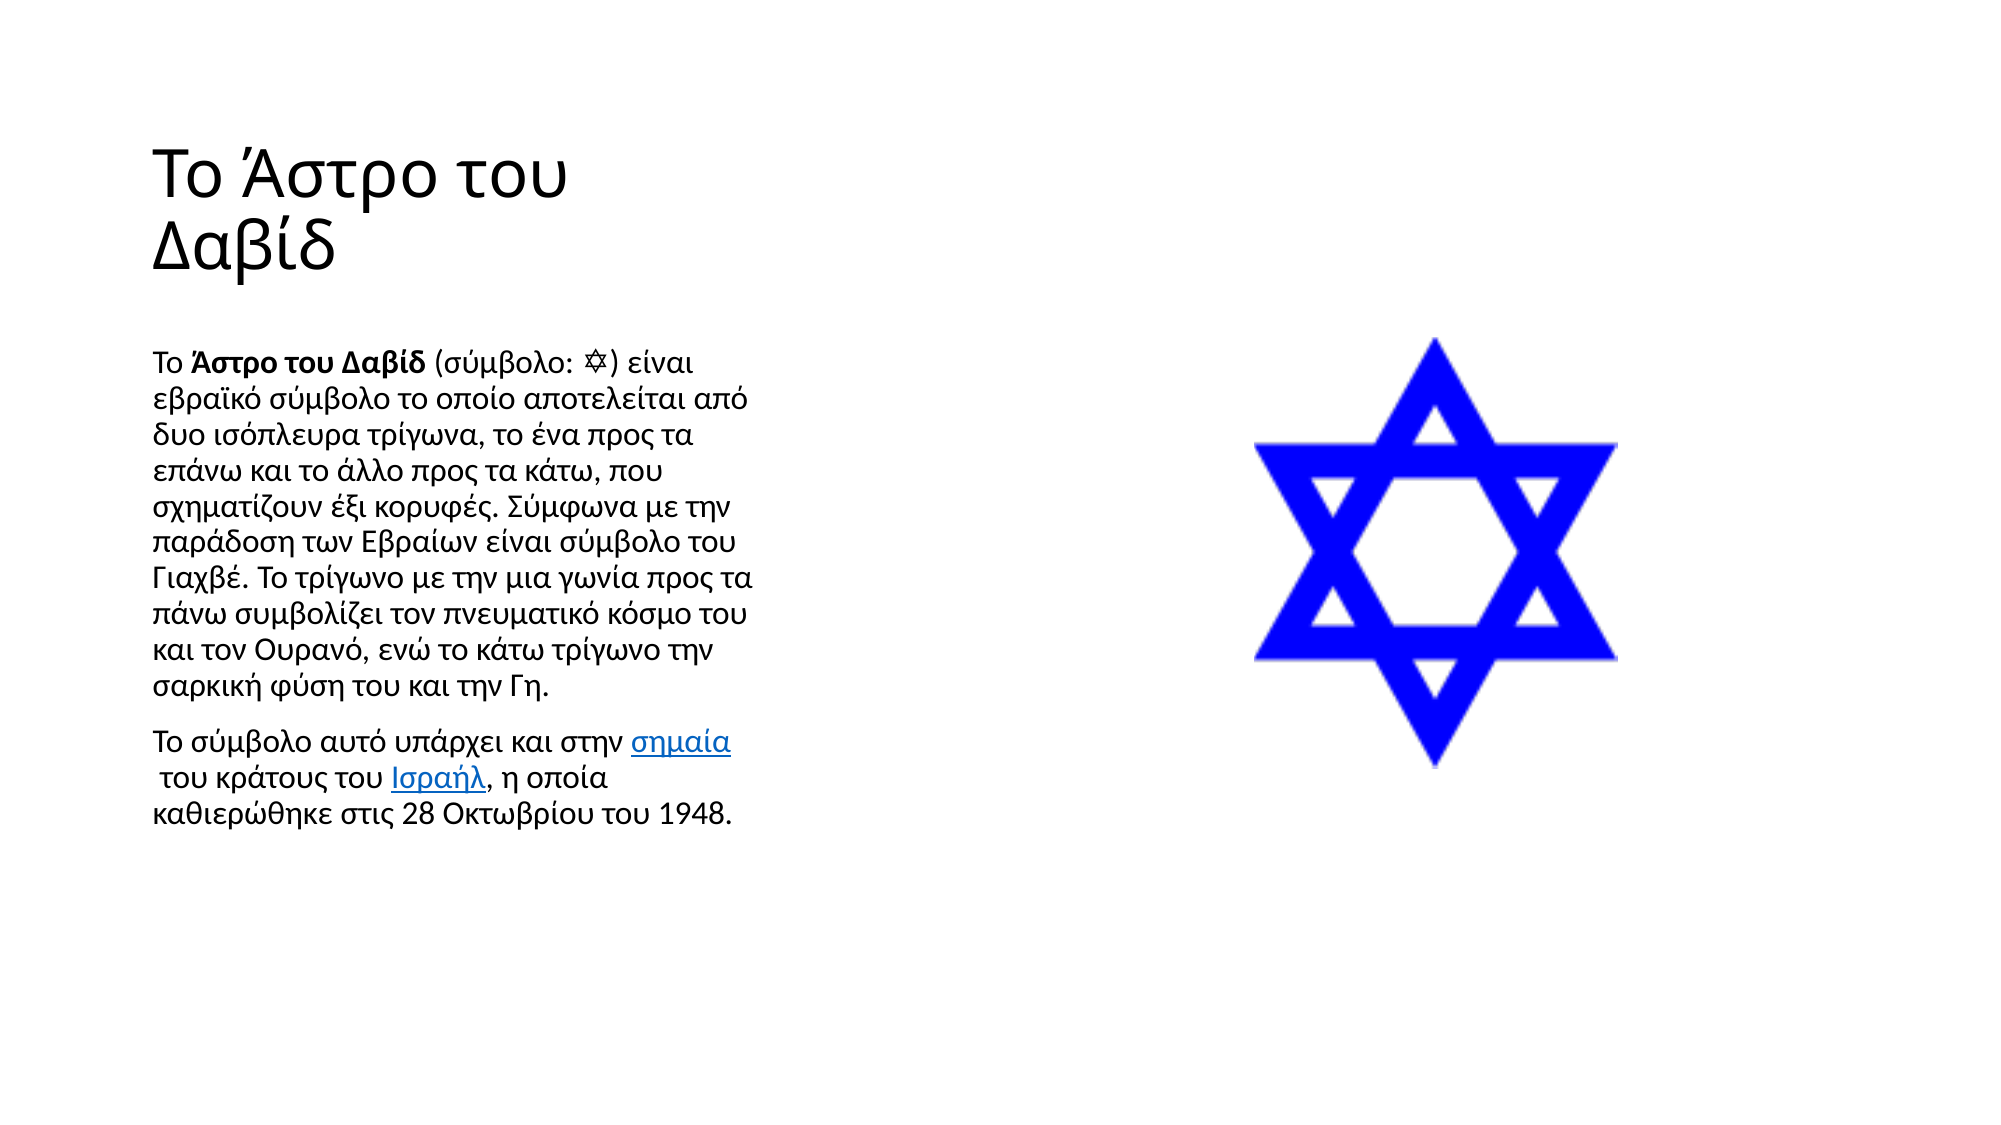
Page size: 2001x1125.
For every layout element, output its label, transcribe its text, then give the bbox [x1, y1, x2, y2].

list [1254, 337, 1618, 769]
title Το Άστρο του Δαβίδ [137, 75, 783, 292]
list Το Άστρο του Δαβίδ (σύμβολο: ✡) είναι εβραϊκό σύμβολο το οποίο αποτελείται από δυο ισόπλευρα τρίγωνα, το ένα προς τα επάνω και το άλλο προς τα κάτω, που σχηματίζουν έξι κορυφές. Σύμφωνα με την παράδοση των Εβραίων είναι σύμβολο του Γιαχβέ. Το τρίγωνο με την μια γωνία προς τα πάνω συμβολίζει τον πνευματικό κόσμο του και τον Ουρανό, ενώ το κάτω τρίγωνο την σαρκική φύση του και την Γη. Το σύμβολο αυτό υπάρχει και στην σημαία του κράτους του Ισραήλ, η οποία καθιερώθηκε στις 28 Οκτωβρίου του 1948. [137, 337, 783, 963]
